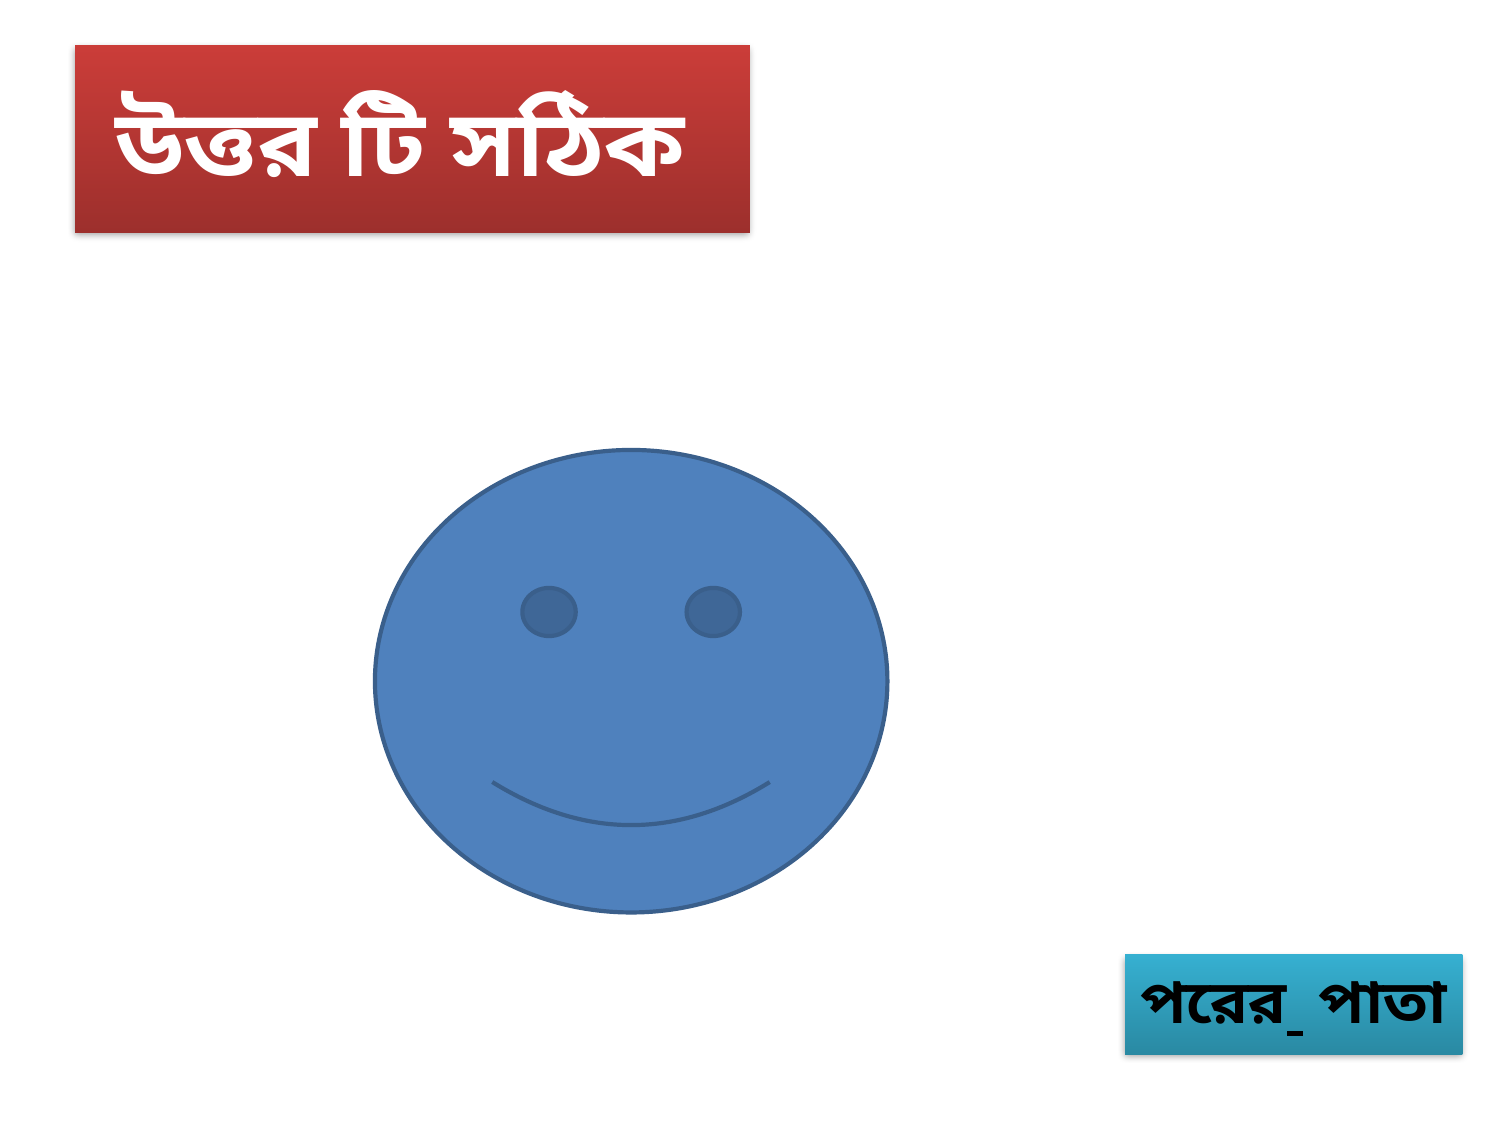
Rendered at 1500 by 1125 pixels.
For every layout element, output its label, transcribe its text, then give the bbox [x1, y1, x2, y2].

text_box [372, 447, 890, 915]
title উত্তর টি সঠিক [75, 45, 750, 233]
list পরের পাতা [1125, 954, 1463, 1055]
